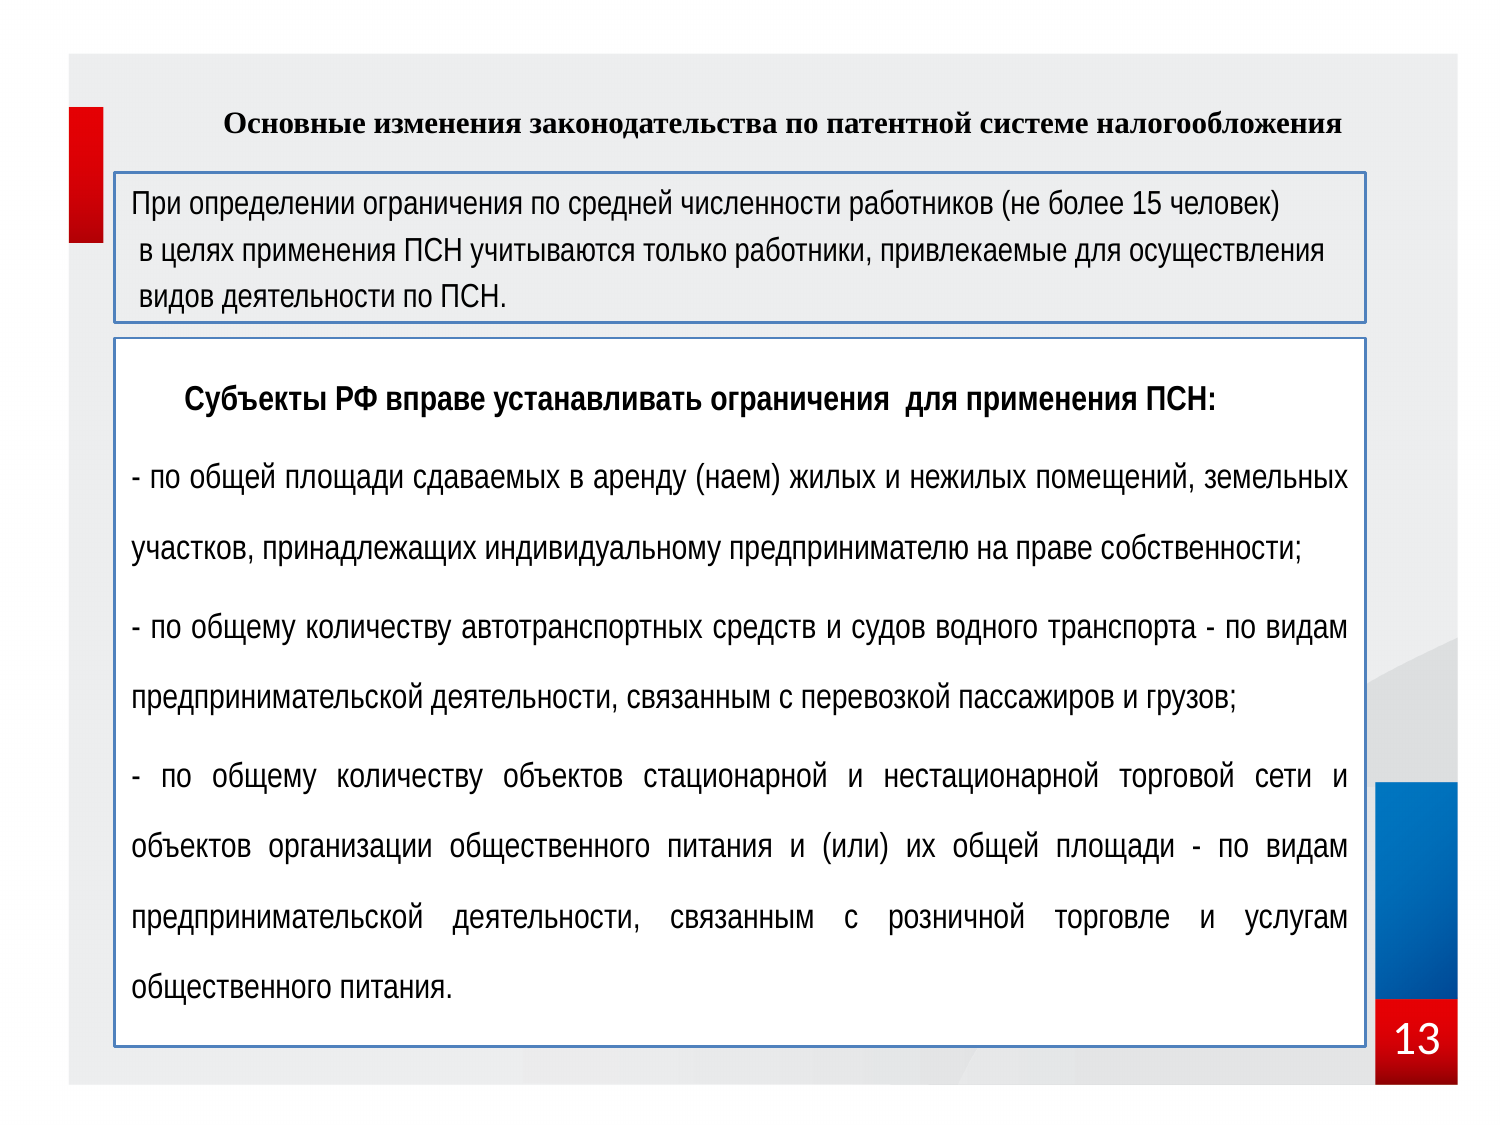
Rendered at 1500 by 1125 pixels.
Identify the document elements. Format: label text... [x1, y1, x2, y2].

list Субъекты РФ вправе устанавливать ограничения для применения ПСН: - по общей площади сдаваемых в аренду (наем) жилых и нежилых помещений, земельных участков, принадлежащих индивидуальному предпринимателю на праве собственности; - по общему количеству автотранспортных средств и судов водного транспорта - по видам предпринимательской деятельности, связанным с перевозкой пассажиров и грузов; - по общему количеству объектов стационарной и нестационарной торговой сети и объектов организации общественного питания и (или) их общей площади - по видам предпринимательской деятельности, связанным с розничной торговле и услугам общественного питания. [114, 338, 1366, 1047]
title Основные изменения законодательства по патентной системе налогообложения [134, 82, 1424, 197]
picture [0, 0, 1500, 1125]
text_box При определении ограничения по средней численности работников (не более 15 человек) в целях применения ПСН учитываются только работники, привлекаемые для осуществления видов деятельности по ПСН. [114, 172, 1366, 323]
slide_number 13 [1365, 991, 1468, 1095]
